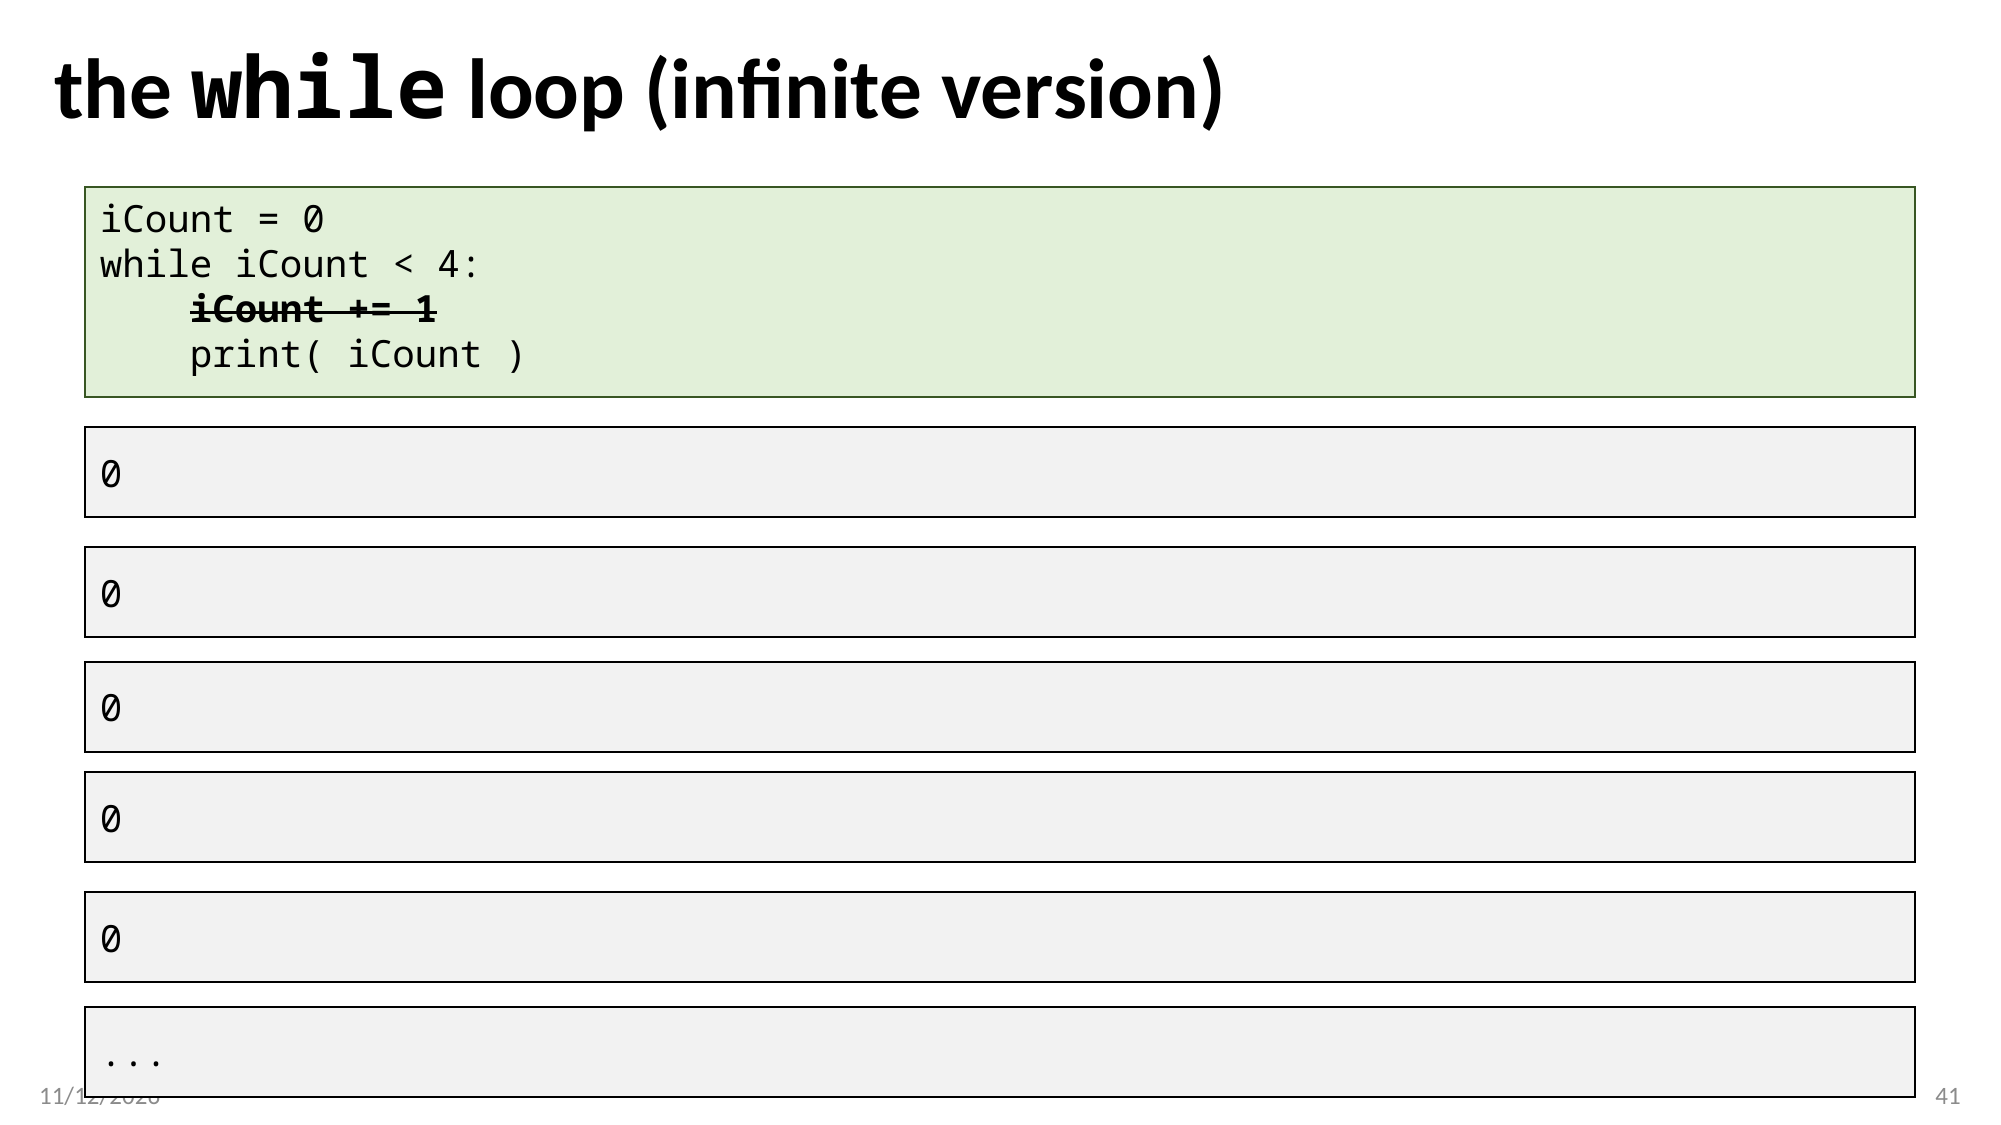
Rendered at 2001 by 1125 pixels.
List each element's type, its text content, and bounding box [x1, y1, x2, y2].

text_box 0 [84, 426, 1916, 518]
text_box 0 [84, 771, 1916, 863]
text_box ... [84, 1006, 1916, 1098]
slide_number 41 [1510, 1064, 1961, 1125]
text_box 0 [84, 891, 1916, 983]
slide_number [39, 1064, 490, 1125]
text_box iCount = 0 while iCount < 4: iCount += 1 print( iCount ) [84, 186, 1916, 398]
title the while loop (infinite version) [39, 37, 1961, 145]
text_box 0 [84, 546, 1916, 638]
text_box 0 [84, 661, 1916, 753]
